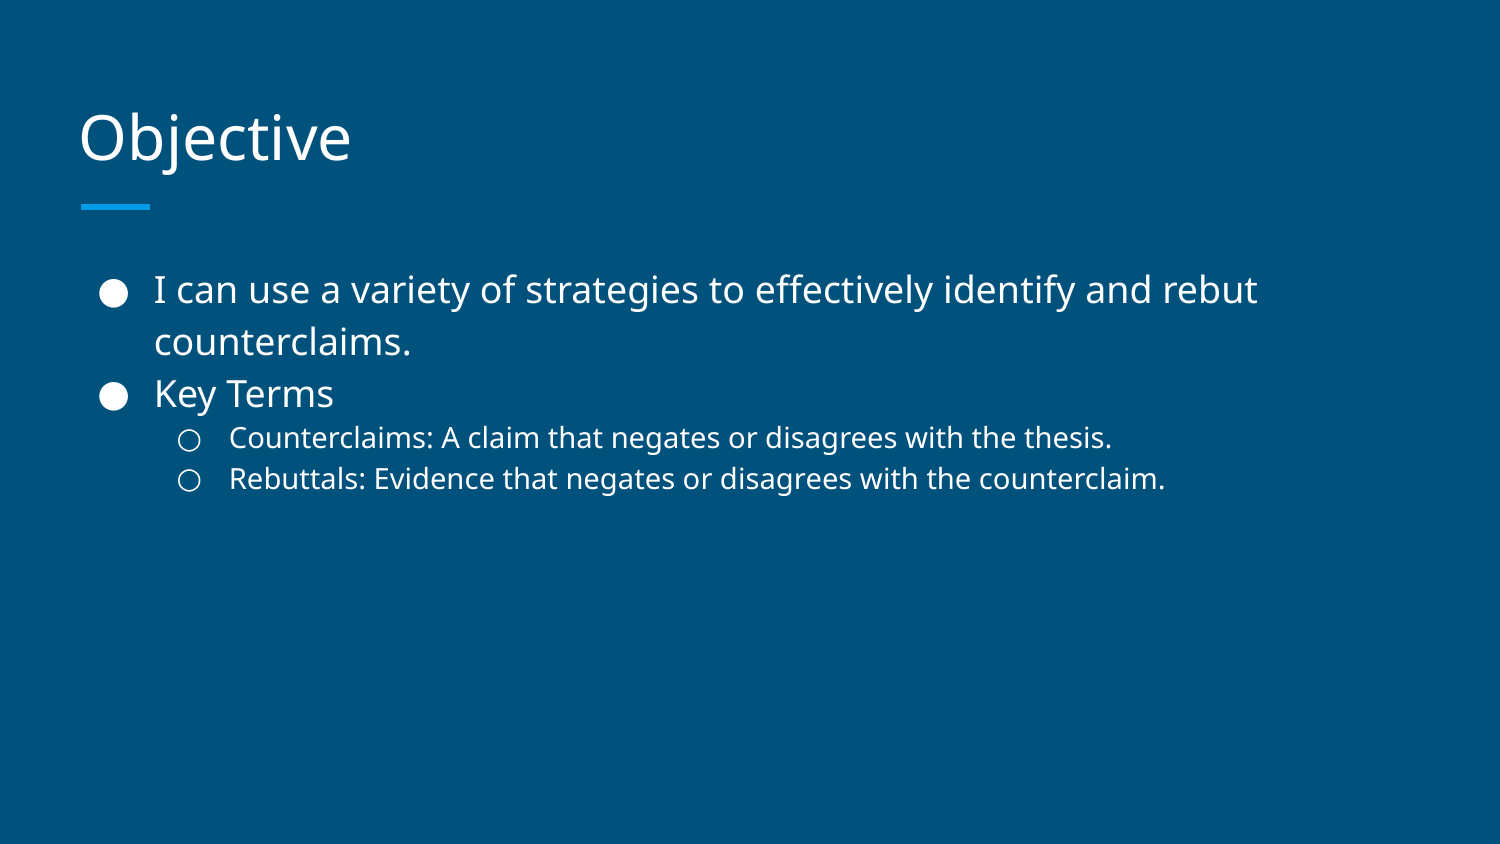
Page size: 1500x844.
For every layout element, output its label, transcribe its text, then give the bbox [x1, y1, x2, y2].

title Objective [63, 75, 1437, 188]
list I can use a variety of strategies to effectively identify and rebut counterclaims. Key Terms Counterclaims: A claim that negates or disagrees with the thesis. Rebuttals: Evidence that negates or disagrees with the counterclaim. [63, 244, 1437, 750]
